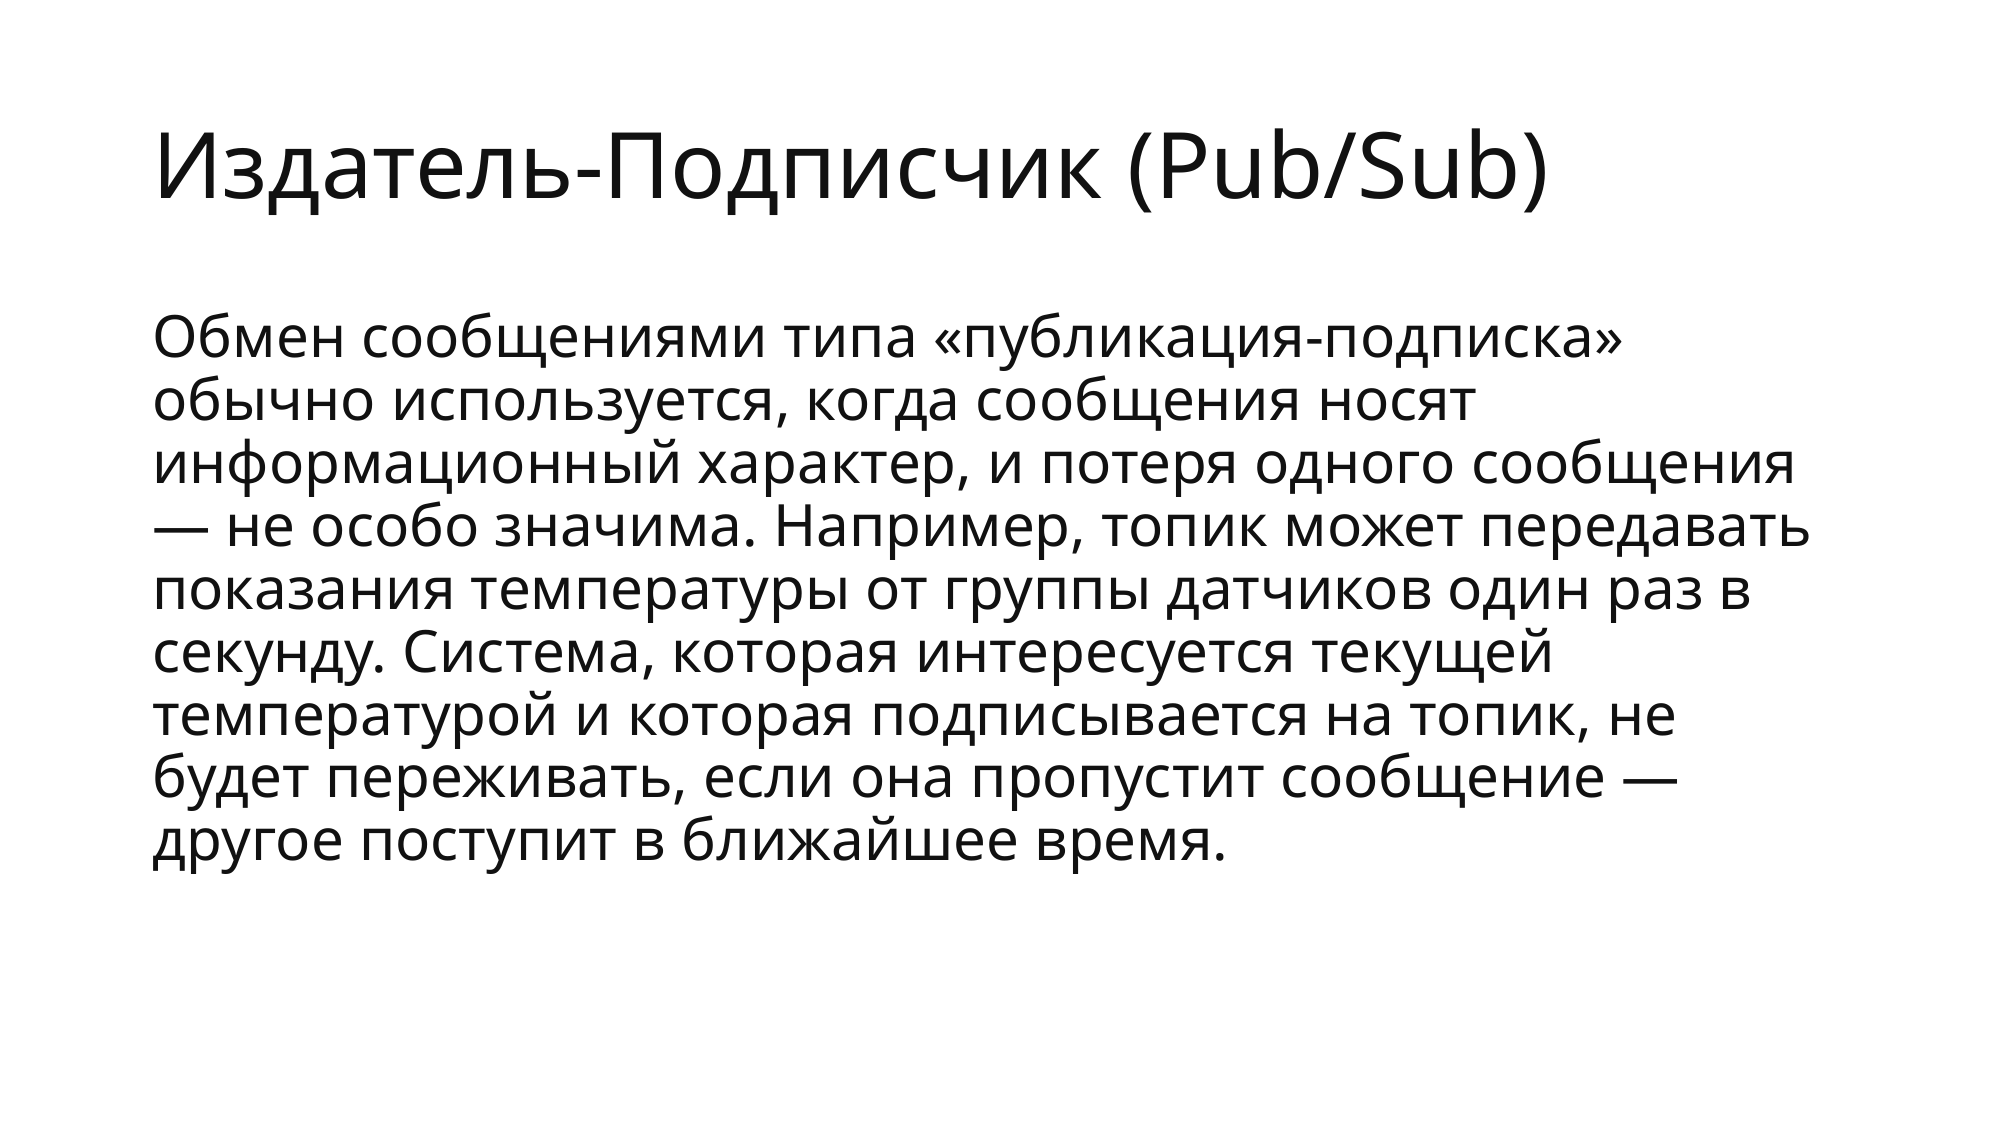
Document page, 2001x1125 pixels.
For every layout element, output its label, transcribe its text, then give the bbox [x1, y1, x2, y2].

title Издатель-Подписчик (Pub/Sub) [137, 59, 1863, 278]
list Обмен сообщениями типа «публикация-подписка» обычно используется, когда сообщения носят информационный характер, и потеря одного сообщения — не особо значима. Например, топик может передавать показания температуры от группы датчиков один раз в секунду. Система, которая интересуется текущей температурой и которая подписывается на топик, не будет переживать, если она пропустит сообщение — другое поступит в ближайшее время. [137, 299, 1863, 1014]
